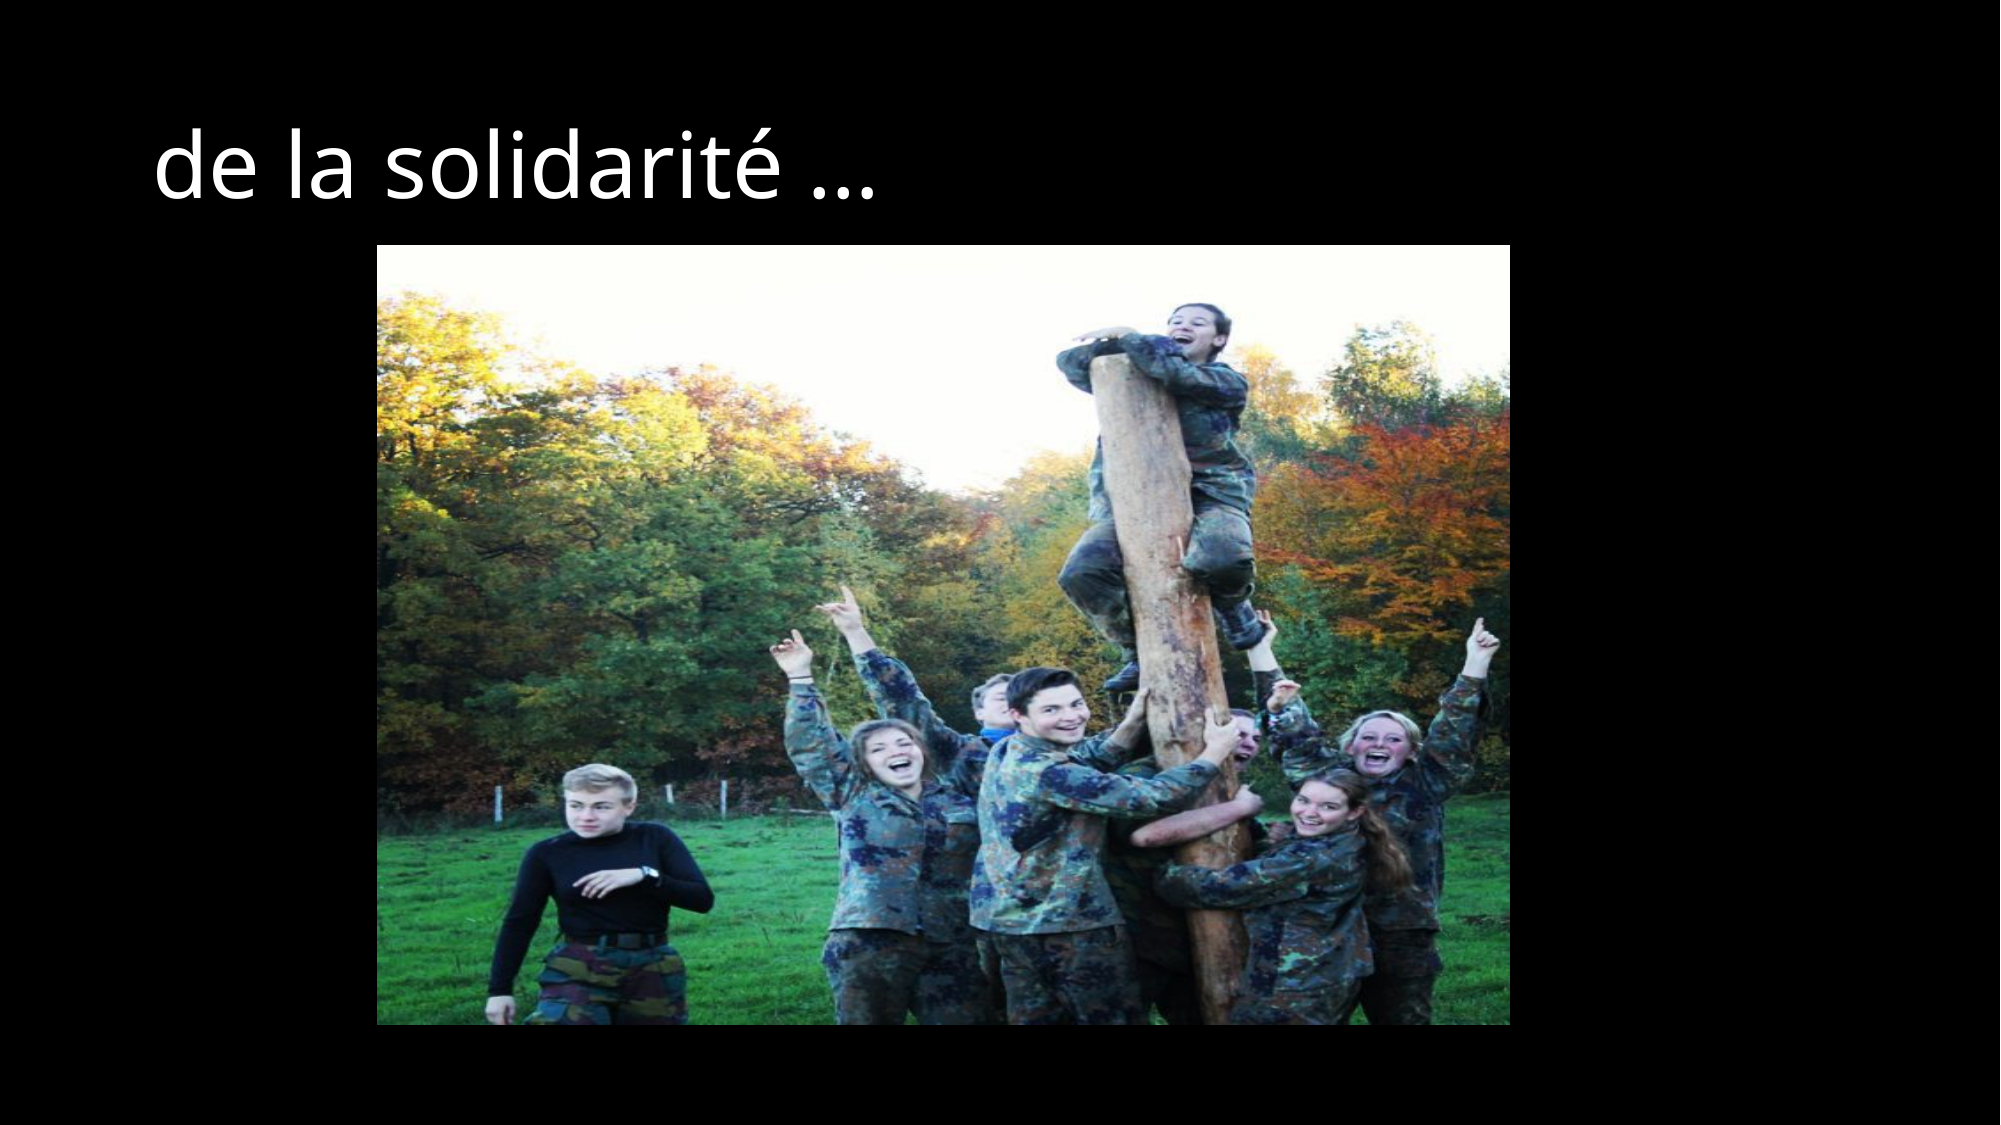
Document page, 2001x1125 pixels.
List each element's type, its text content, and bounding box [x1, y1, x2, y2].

title de la solidarité … [137, 59, 1863, 278]
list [377, 245, 1510, 1025]
